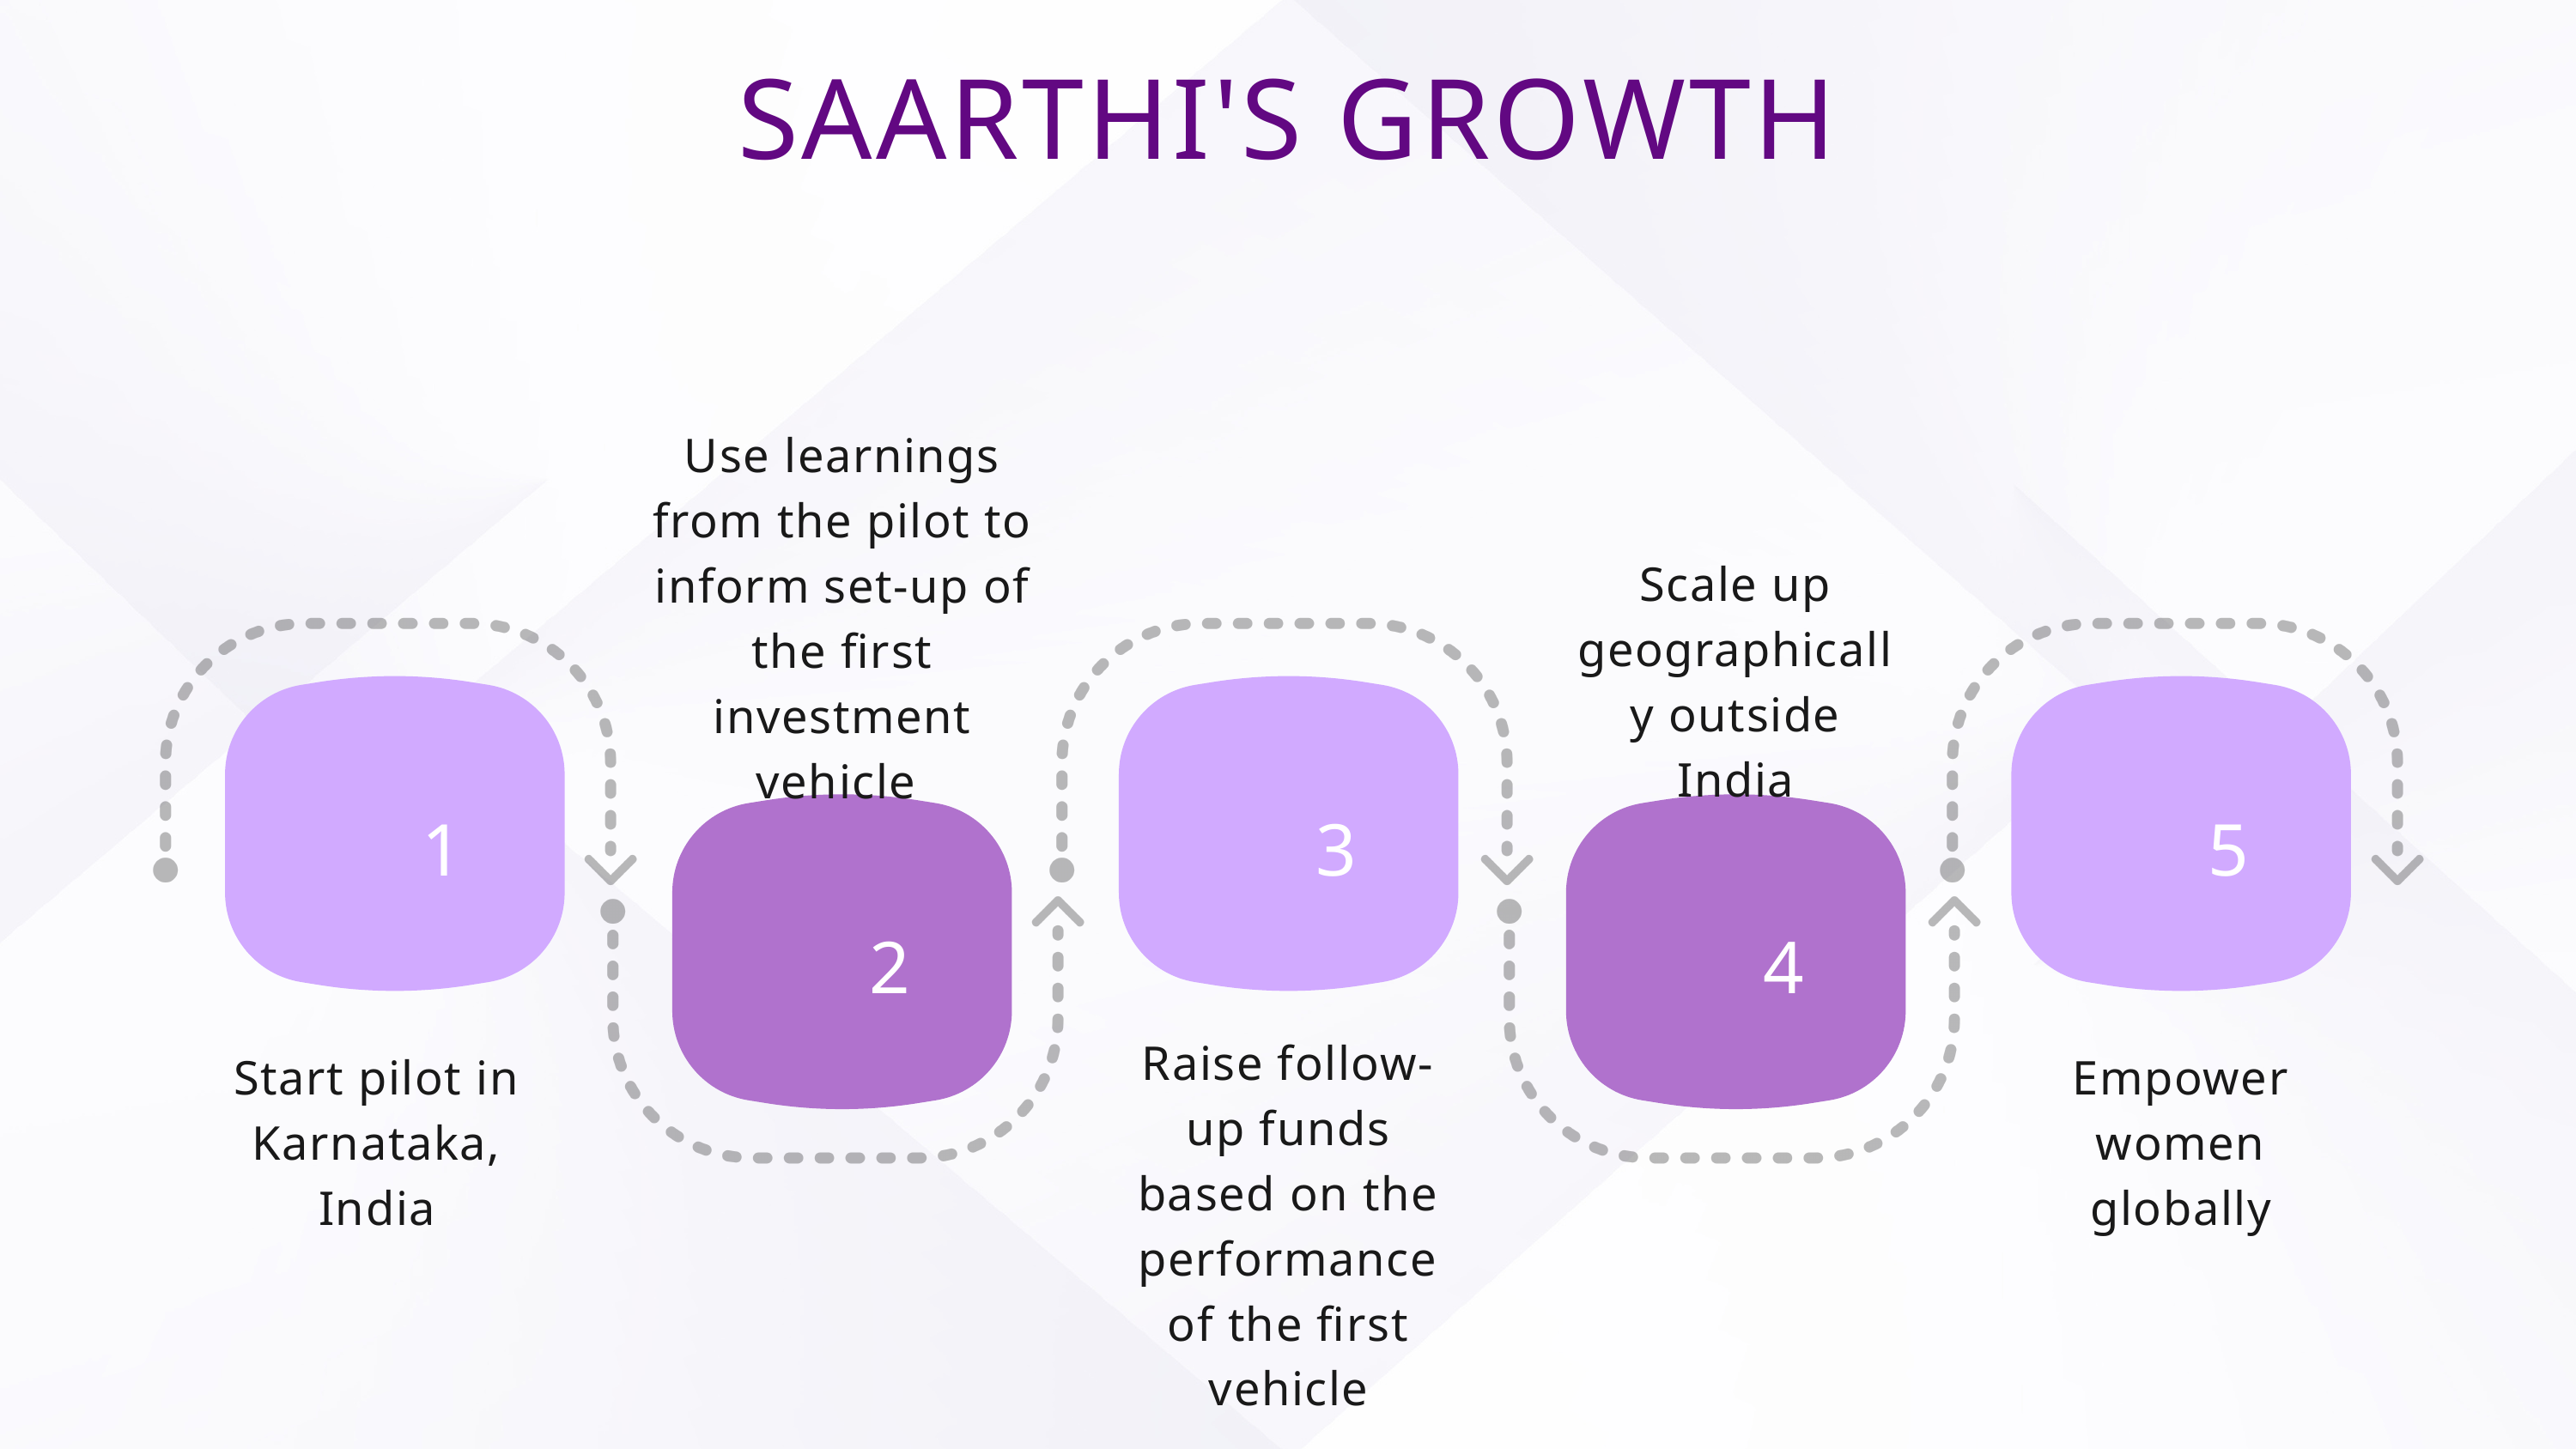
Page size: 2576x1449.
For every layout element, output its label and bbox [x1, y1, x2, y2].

text_box [671, 788, 1012, 1116]
text_box [1565, 788, 1906, 1116]
text_box [500, 43, 2076, 246]
text_box [225, 670, 565, 997]
text_box [1118, 670, 1459, 997]
picture [0, 0, 2576, 1449]
text_box [2011, 670, 2351, 997]
